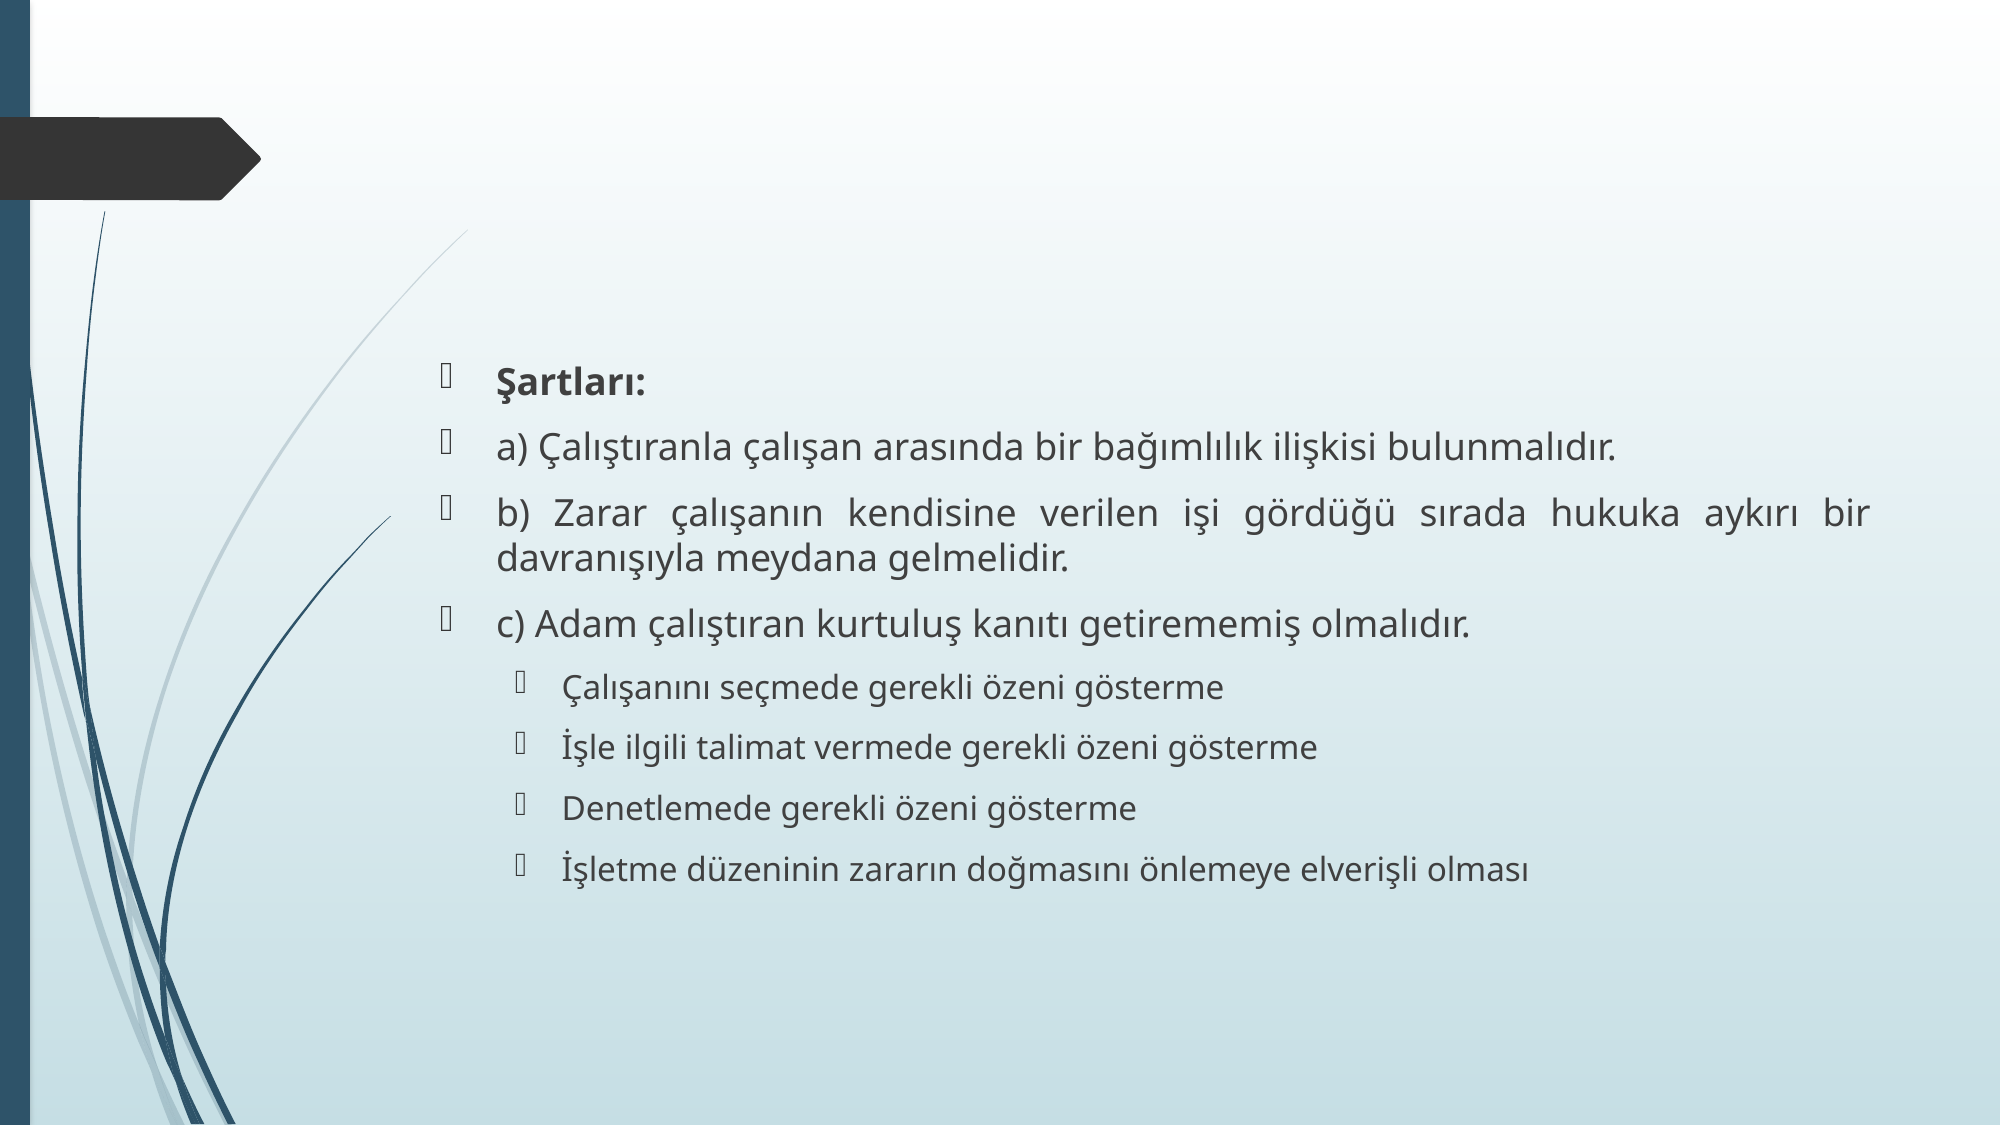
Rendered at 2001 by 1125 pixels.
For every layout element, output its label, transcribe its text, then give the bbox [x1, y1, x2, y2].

list Şartları: a) Çalıştıranla çalışan arasında bir bağımlılık ilişkisi bulunmalıdır. b) Zarar çalışanın kendisine verilen işi gördüğü sırada hukuka aykırı bir davranışıyla meydana gelmelidir. c) Adam çalıştıran kurtuluş kanıtı getirememiş olmalıdır. Çalışanını seçmede gerekli özeni gösterme İşle ilgili talimat vermede gerekli özeni gösterme Denetlemede gerekli özeni gösterme İşletme düzeninin zararın doğmasını önlemeye elverişli olması [424, 350, 1888, 970]
